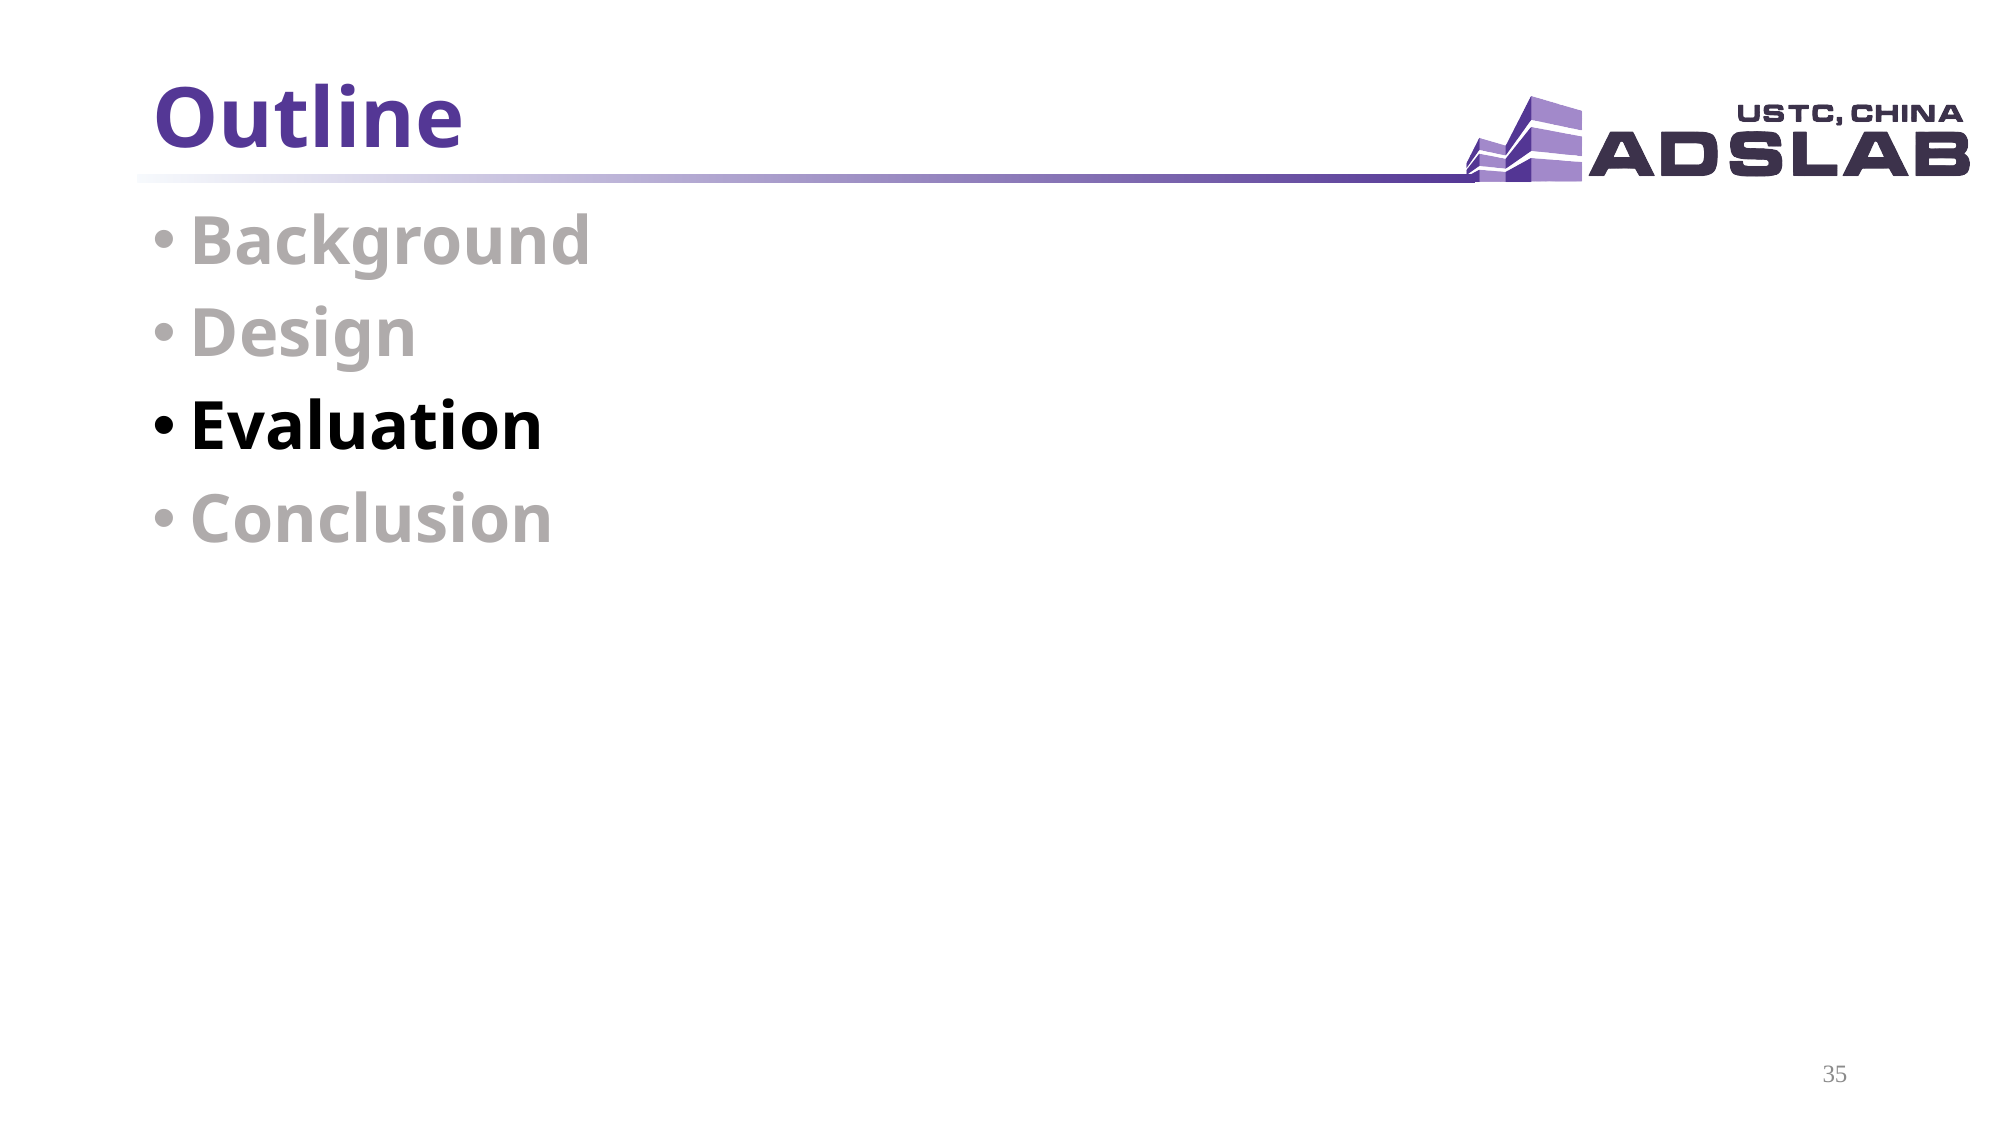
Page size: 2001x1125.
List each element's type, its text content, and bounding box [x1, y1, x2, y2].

list Background Design Evaluation Conclusion [137, 199, 1863, 1014]
slide_number 35 [1412, 1042, 1863, 1103]
picture [1470, 93, 1976, 183]
title Outline [137, 63, 1863, 177]
